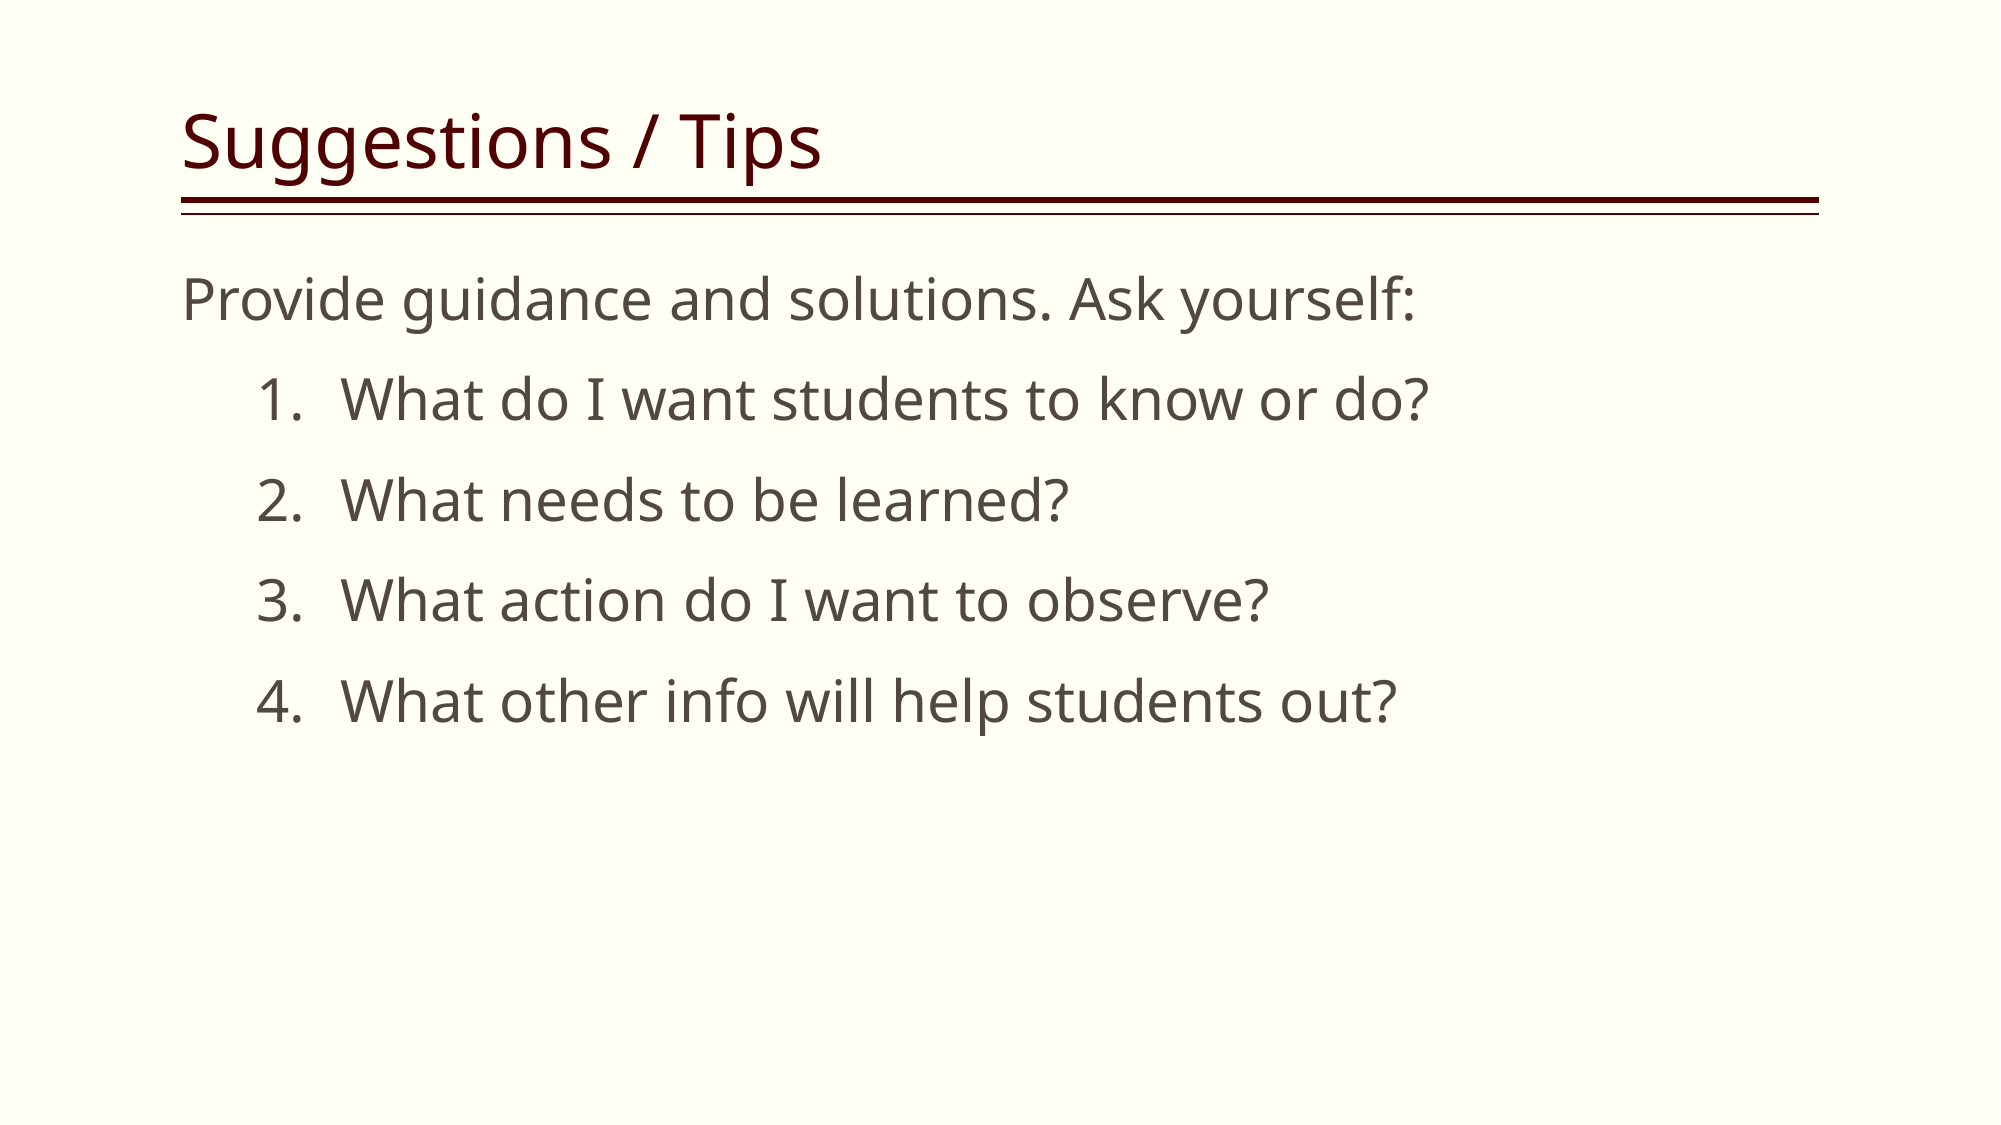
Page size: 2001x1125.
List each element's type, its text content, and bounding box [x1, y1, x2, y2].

title Suggestions / Tips [181, 12, 1819, 193]
list Provide guidance and solutions. Ask yourself: What do I want students to know or do? What needs to be learned? What action do I want to observe? What other info will help students out? [181, 262, 1819, 1125]
